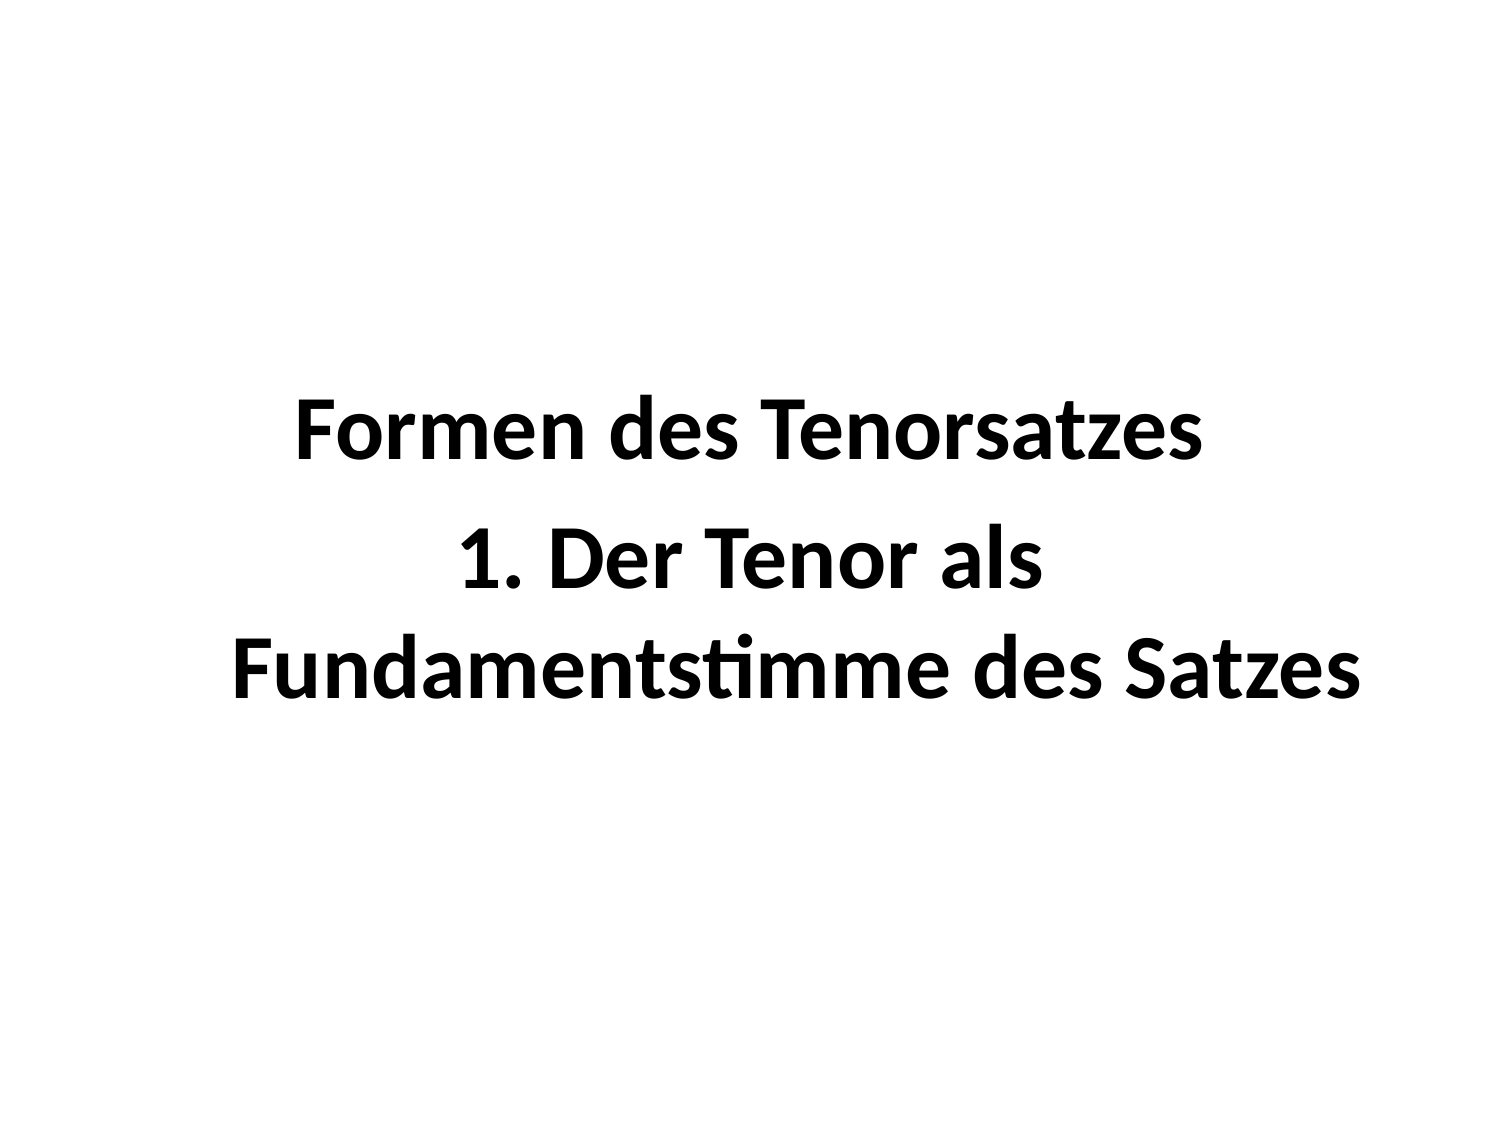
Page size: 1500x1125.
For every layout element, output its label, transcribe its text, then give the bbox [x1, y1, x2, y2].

list Formen des Tenorsatzes 1. Der Tenor als Fundamentstimme des Satzes [75, 262, 1425, 1005]
